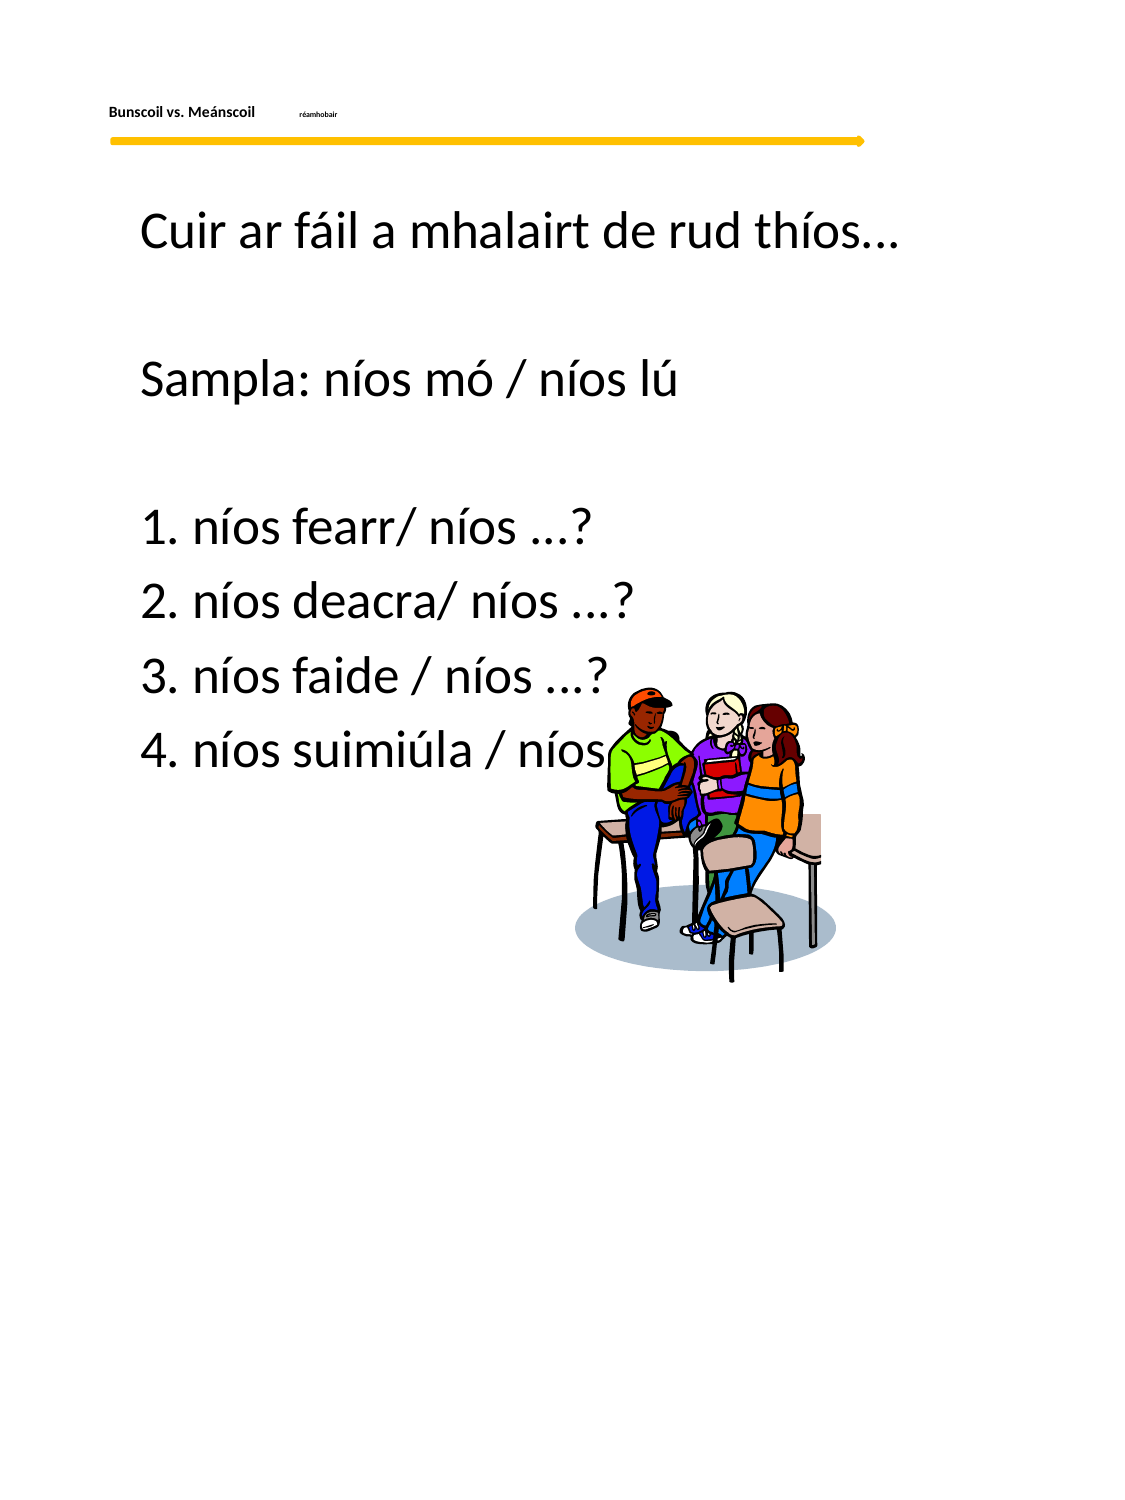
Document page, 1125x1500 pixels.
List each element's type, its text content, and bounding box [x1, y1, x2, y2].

text_box [110, 135, 865, 147]
title Bunscoil vs. Meánscoil réamhobair [93, 50, 1051, 175]
subtitle Cuir ar fáil a mhalairt de rud thíos... Sampla: níos mó / níos lú 1. níos fearr/ níos ...? 2. níos deacra/ níos ...? 3. níos faide / níos ...? 4. níos suimiúla / níos ...? [125, 187, 975, 1000]
picture [574, 687, 837, 984]
